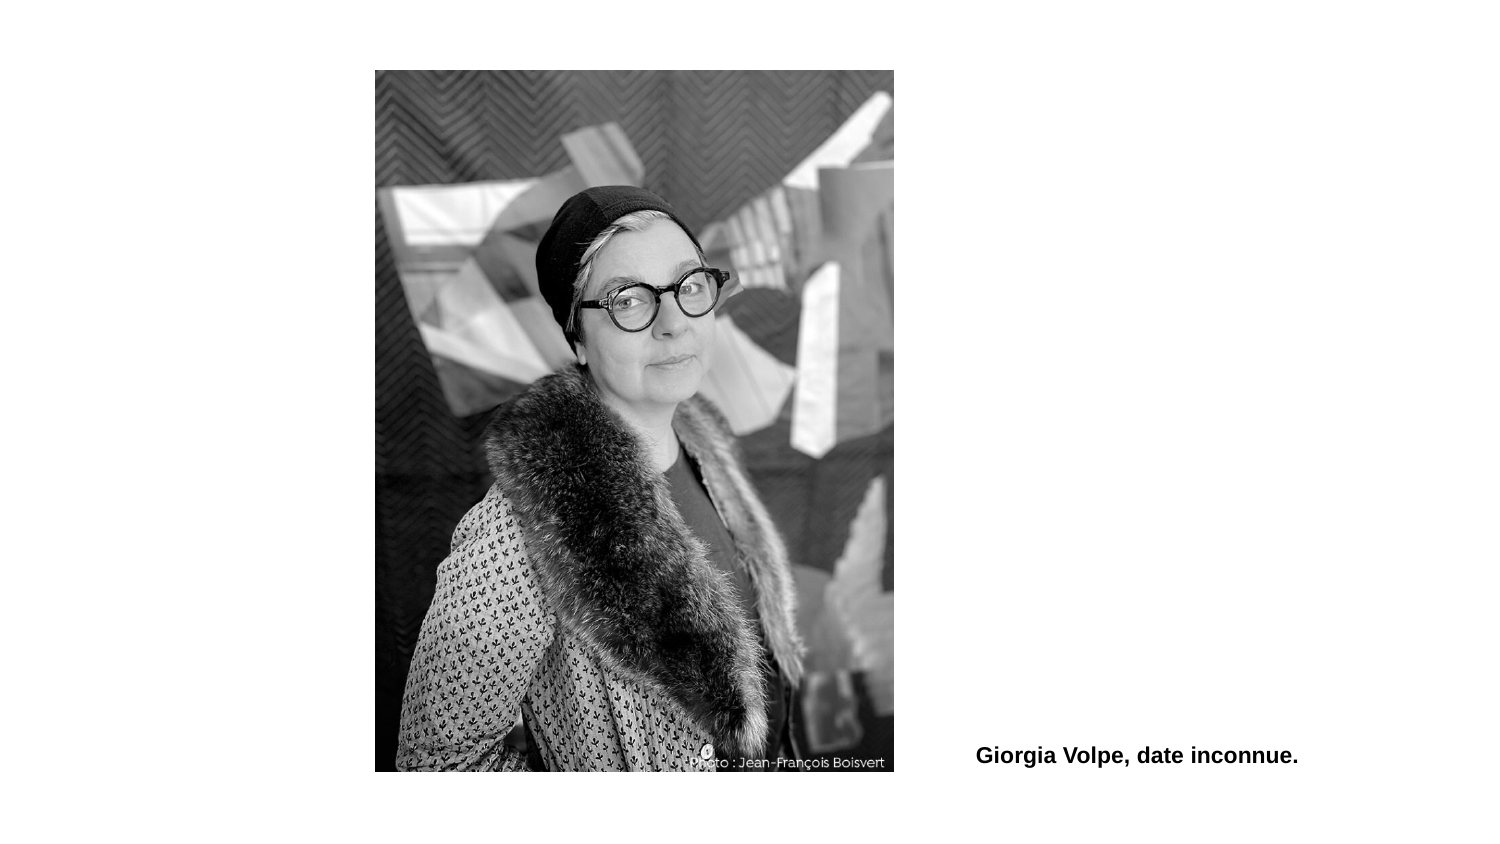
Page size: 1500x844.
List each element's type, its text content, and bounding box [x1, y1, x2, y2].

picture [374, 70, 894, 772]
text_box Giorgia Volpe, date inconnue. [960, 726, 1386, 782]
